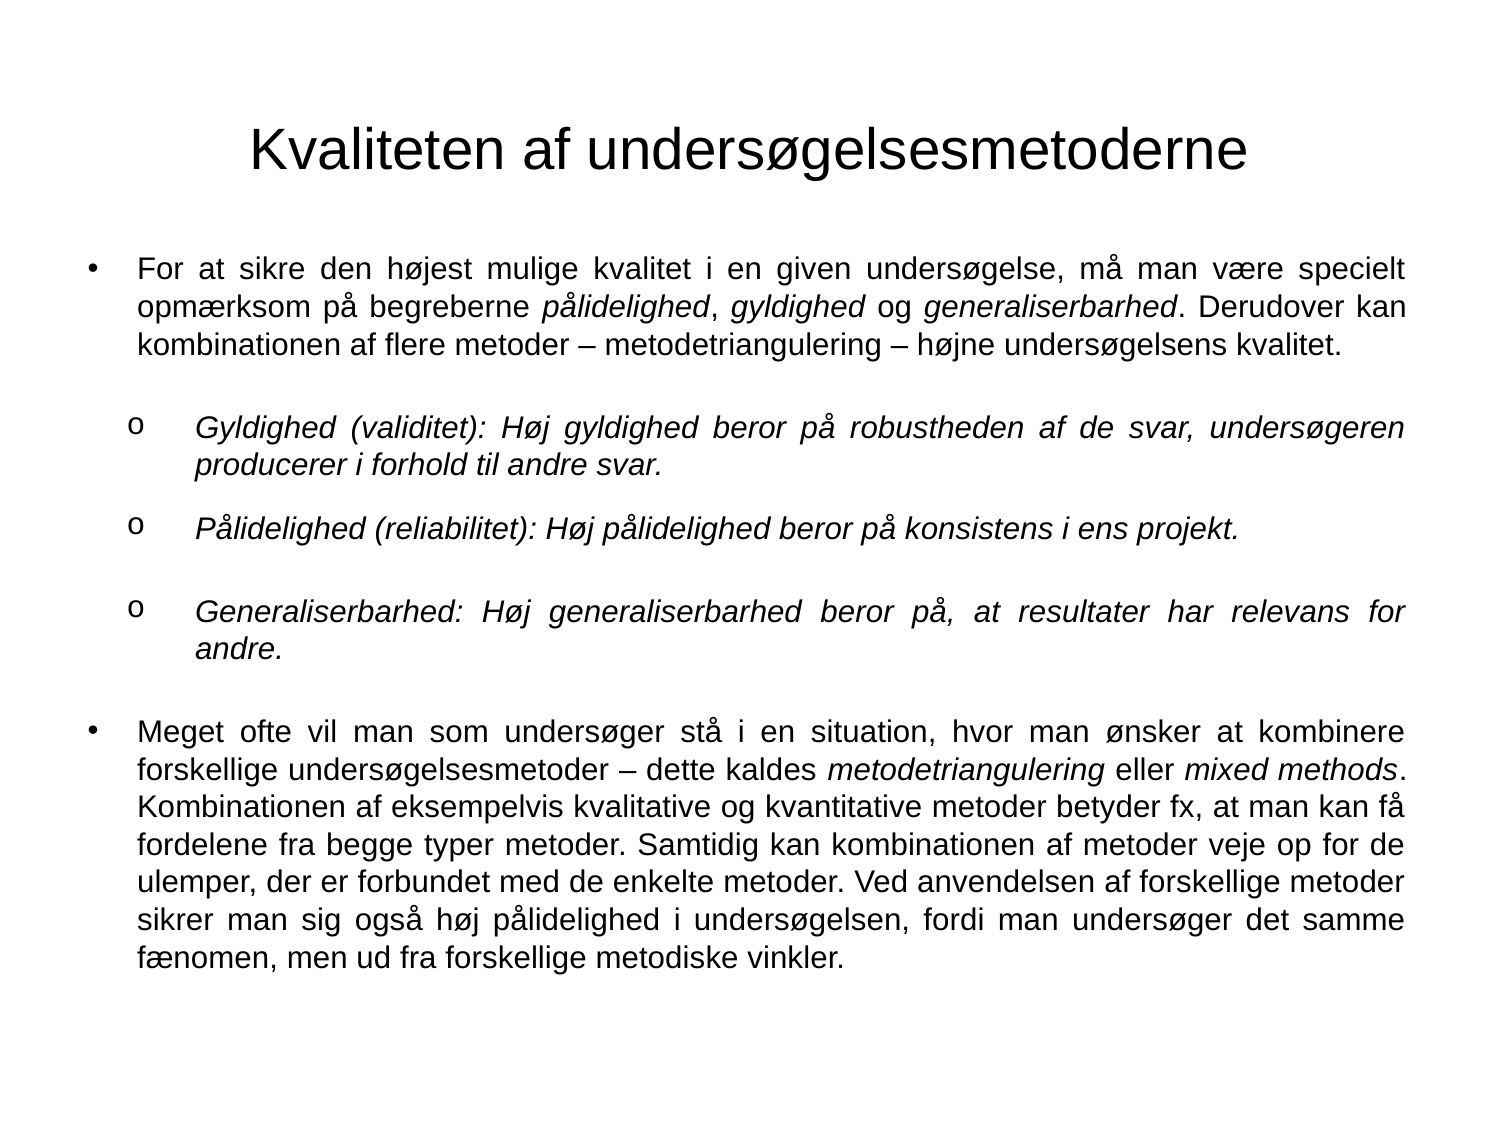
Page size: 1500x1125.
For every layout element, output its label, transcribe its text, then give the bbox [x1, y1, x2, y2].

title Kvaliteten af undersøgelsesmetoderne [75, 87, 1425, 275]
list For at sikre den højest mulige kvalitet i en given undersøgelse, må man være specielt opmærksom på begreberne pålidelighed, gyldighed og generaliserbarhed. Derudover kan kombinationen af flere metoder – metodetriangulering – højne undersøgelsens kvalitet. Gyldighed (validitet): Høj gyldighed beror på robustheden af de svar, undersøgeren producerer i forhold til andre svar. Pålidelighed (reliabilitet): Høj pålidelighed beror på konsistens i ens projekt. Generaliserbarhed: Høj generaliserbarhed beror på, at resultater har relevans for andre. Meget ofte vil man som undersøger stå i en situation, hvor man ønsker at kombinere forskellige undersøgelsesmetoder – dette kaldes metodetriangulering eller mixed methods. Kombinationen af eksempelvis kvalitative og kvantitative metoder betyder fx, at man kan få fordelene fra begge typer metoder. Samtidig kan kombinationen af metoder veje op for de ulemper, der er forbundet med de enkelte metoder. Ved anvendelsen af forskellige metoder sikrer man sig også høj pålidelighed i undersøgelsen, fordi man undersøger det samme fænomen, men ud fra forskellige metodiske vinkler. [72, 241, 1423, 984]
